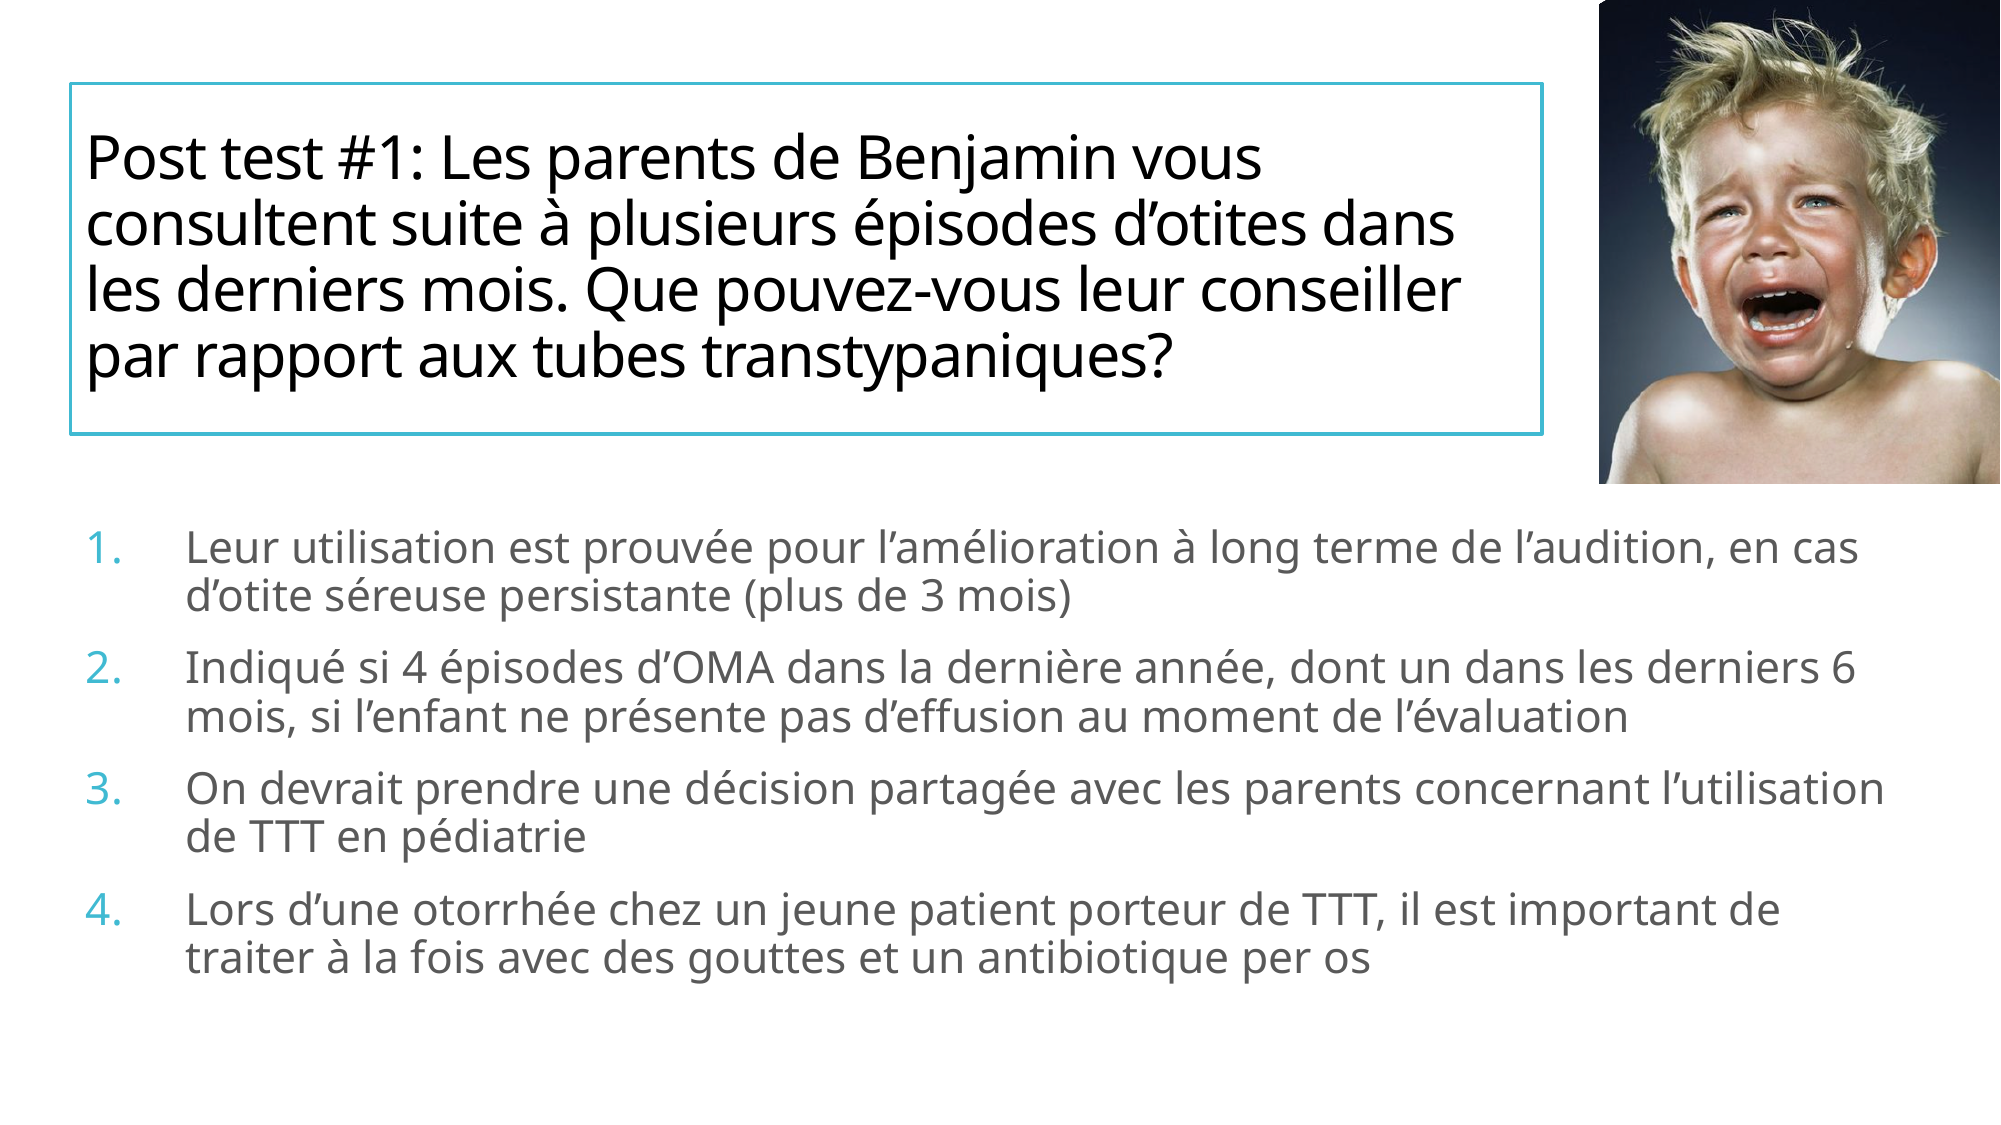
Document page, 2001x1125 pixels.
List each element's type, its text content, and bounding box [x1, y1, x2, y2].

list Leur utilisation est prouvée pour l’amélioration à long terme de l’audition, en cas d’otite séreuse persistante (plus de 3 mois) Indiqué si 4 épisodes d’OMA dans la dernière année, dont un dans les derniers 6 mois, si l’enfant ne présente pas d’effusion au moment de l’évaluation On devrait prendre une décision partagée avec les parents concernant l’utilisation de TTT en pédiatrie Lors d’une otorrhée chez un jeune patient porteur de TTT, il est important de traiter à la fois avec des gouttes et un antibiotique per os [70, 478, 1914, 1030]
title Post test #1: Les parents de Benjamin vous consultent suite à plusieurs épisodes d’otites dans les derniers mois. Que pouvez-vous leur conseiller par rapport aux tubes transtypaniques? [70, 83, 1543, 434]
picture [1599, 0, 2000, 484]
